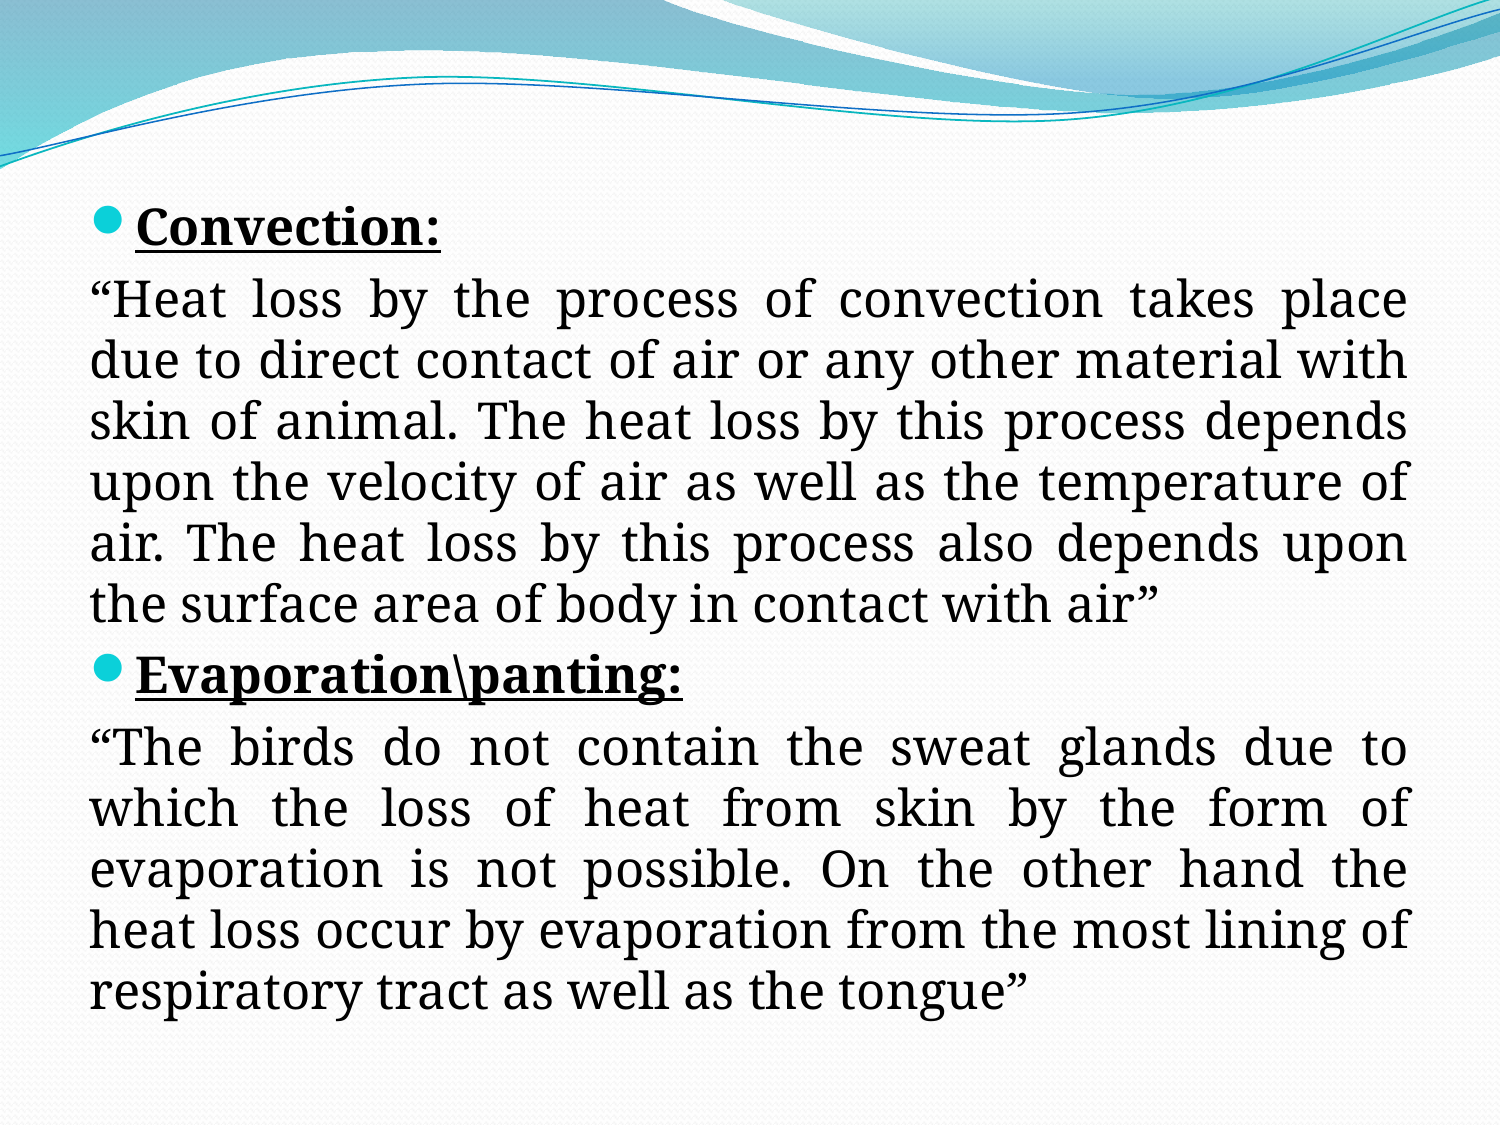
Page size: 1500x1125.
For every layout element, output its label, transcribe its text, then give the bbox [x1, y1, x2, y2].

list Convection: “Heat loss by the process of convection takes place due to direct contact of air or any other material with skin of animal. The heat loss by this process depends upon the velocity of air as well as the temperature of air. The heat loss by this process also depends upon the surface area of body in contact with air” Evaporation\panting: “The birds do not contain the sweat glands due to which the loss of heat from skin by the form of evaporation is not possible. On the other hand the heat loss occur by evaporation from the most lining of respiratory tract as well as the tongue” [75, 187, 1425, 1038]
